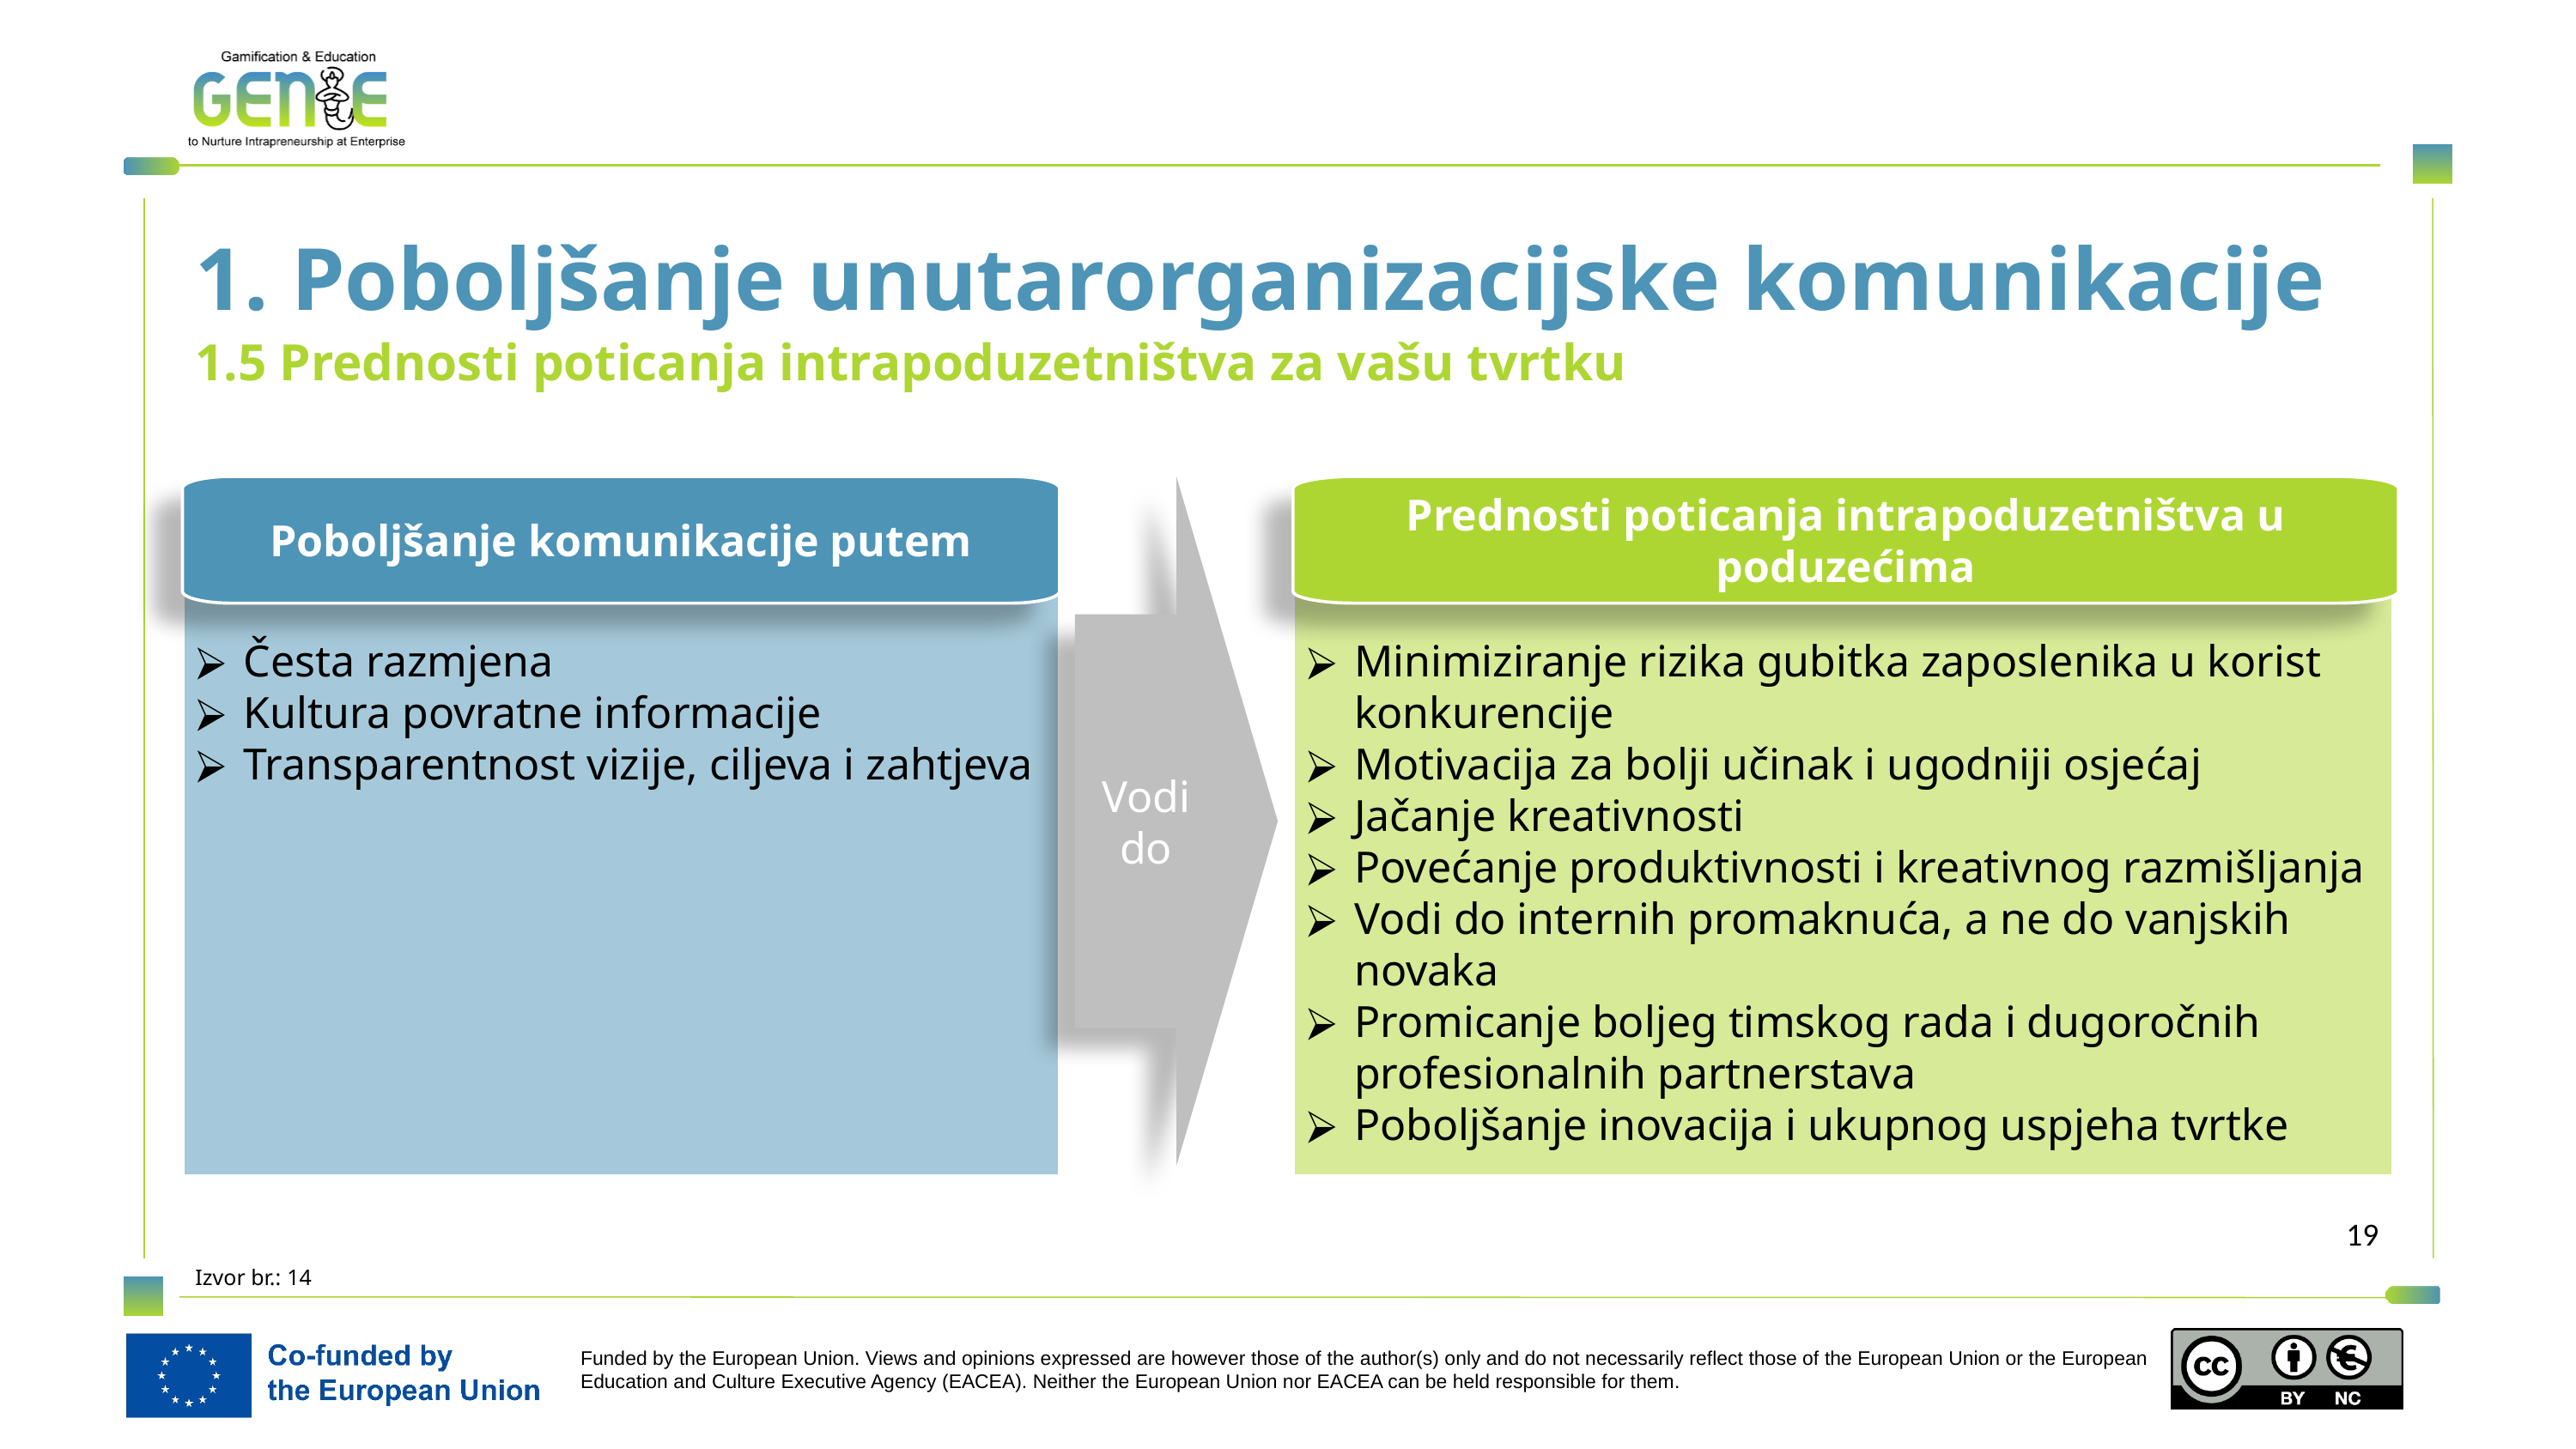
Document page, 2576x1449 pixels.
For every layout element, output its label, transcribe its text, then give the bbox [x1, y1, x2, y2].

picture [124, 157, 179, 175]
picture [2385, 1286, 2440, 1304]
picture [124, 1276, 163, 1316]
picture [182, 45, 408, 151]
text_box Minimiziranje rizika gubitka zaposlenika u korist konkurencije Motivacija za bolji učinak i ugodniji osjećaj Jačanje kreativnosti Povećanje produktivnosti i kreativnog razmišljanja Vodi do internih promaknuća, a ne do vanjskih novaka Promicanje boljeg timskog rada i dugoročnih profesionalnih partnerstava Poboljšanje inovacija i ukupnog uspjeha tvrtke [1292, 597, 2394, 1177]
text_box Česta razmjena Kultura povratne informacije Transparentnost vizije, ciljeva i zahtjeva [182, 591, 1060, 1177]
text_box 1. Poboljšanje unutarorganizacijske komunikacije [182, 217, 2400, 334]
text_box Vodi do [1074, 476, 1279, 1167]
text_box 1.5 Prednosti poticanja intrapoduzetništva za vašu tvrtku [182, 334, 1825, 397]
picture [2171, 1328, 2403, 1410]
picture [2413, 144, 2452, 184]
text_box Prednosti poticanja intrapoduzetništva u poduzećima [1292, 476, 2399, 603]
picture [111, 1328, 562, 1423]
text_box Poboljšanje komunikacije putem [182, 476, 1060, 603]
text_box Izvor br.: 14 [182, 1257, 419, 1296]
